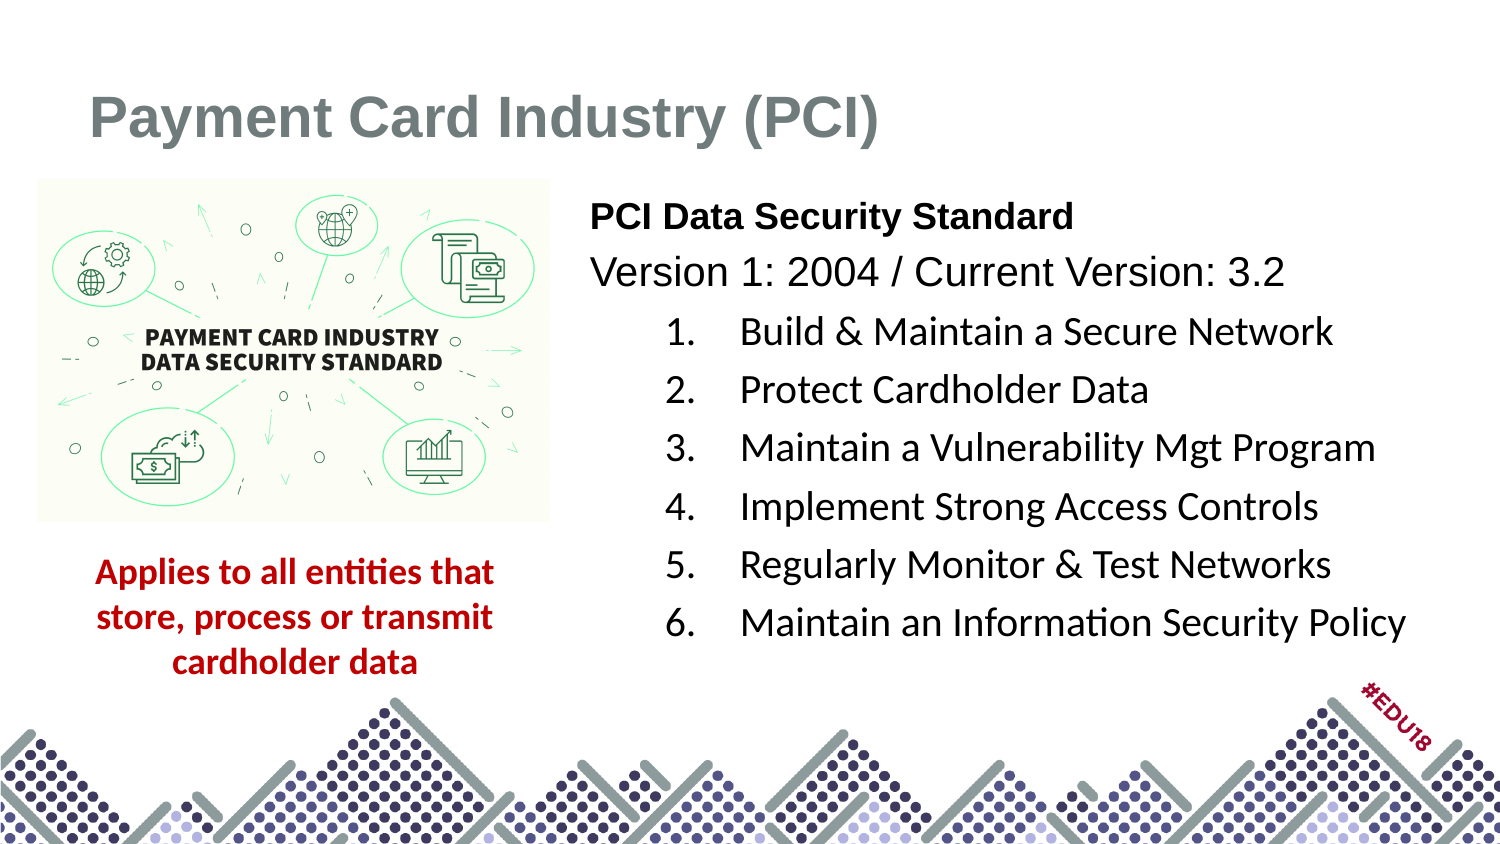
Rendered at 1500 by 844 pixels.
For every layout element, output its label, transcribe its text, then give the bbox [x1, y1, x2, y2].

picture [0, 0, 1500, 844]
list PCI Data Security Standard Version 1: 2004 / Current Version: 3.2 Build & Maintain a Secure Network Protect Cardholder Data Maintain a Vulnerability Mgt Program Implement Strong Access Controls Regularly Monitor & Test Networks Maintain an Information Security Policy [575, 184, 1463, 697]
title Payment Card Industry (PCI) [75, 71, 1400, 162]
text_box Applies to all entities that store, process or transmit cardholder data [40, 539, 550, 690]
